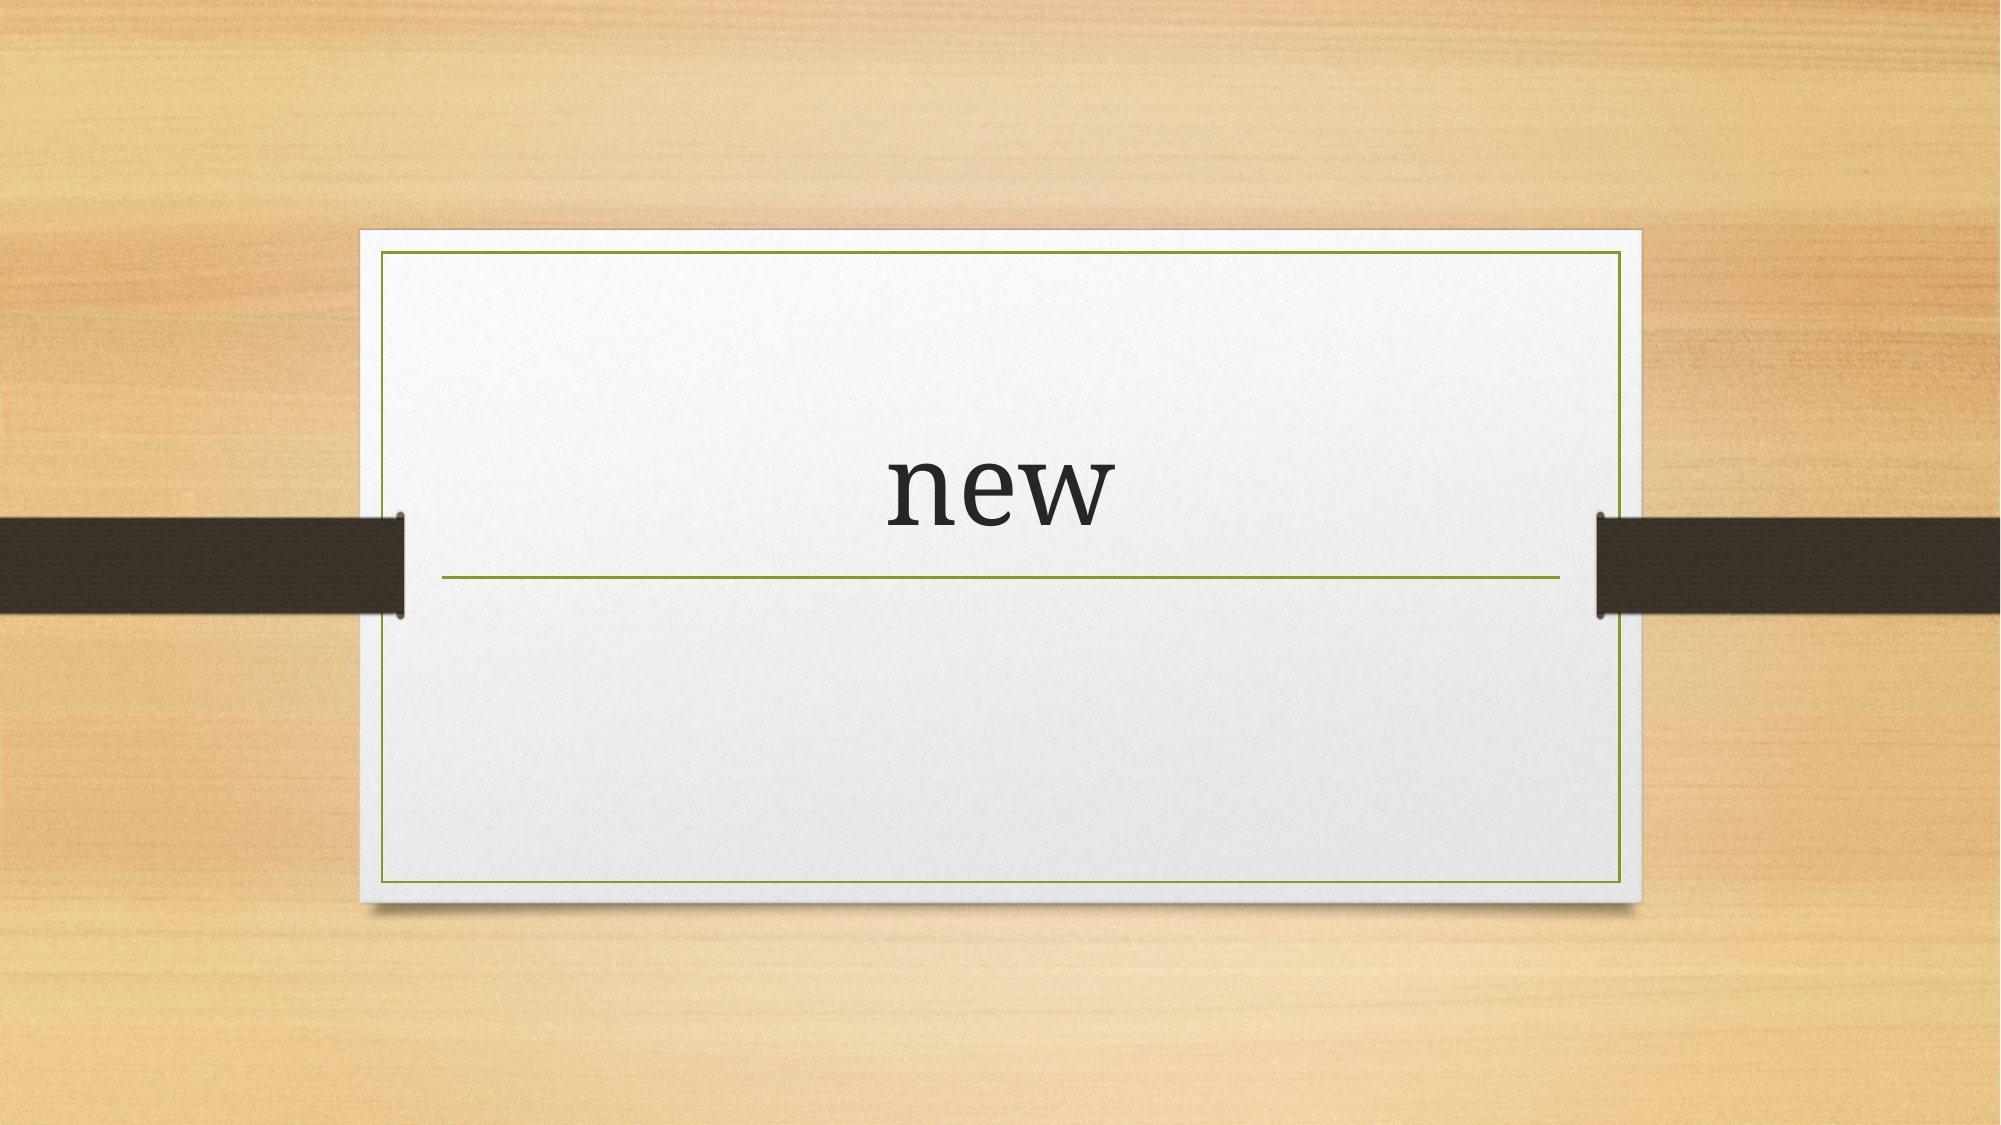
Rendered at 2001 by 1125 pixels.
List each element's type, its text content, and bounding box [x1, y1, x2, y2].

picture [0, 0, 2001, 1125]
title new [441, 306, 1560, 556]
